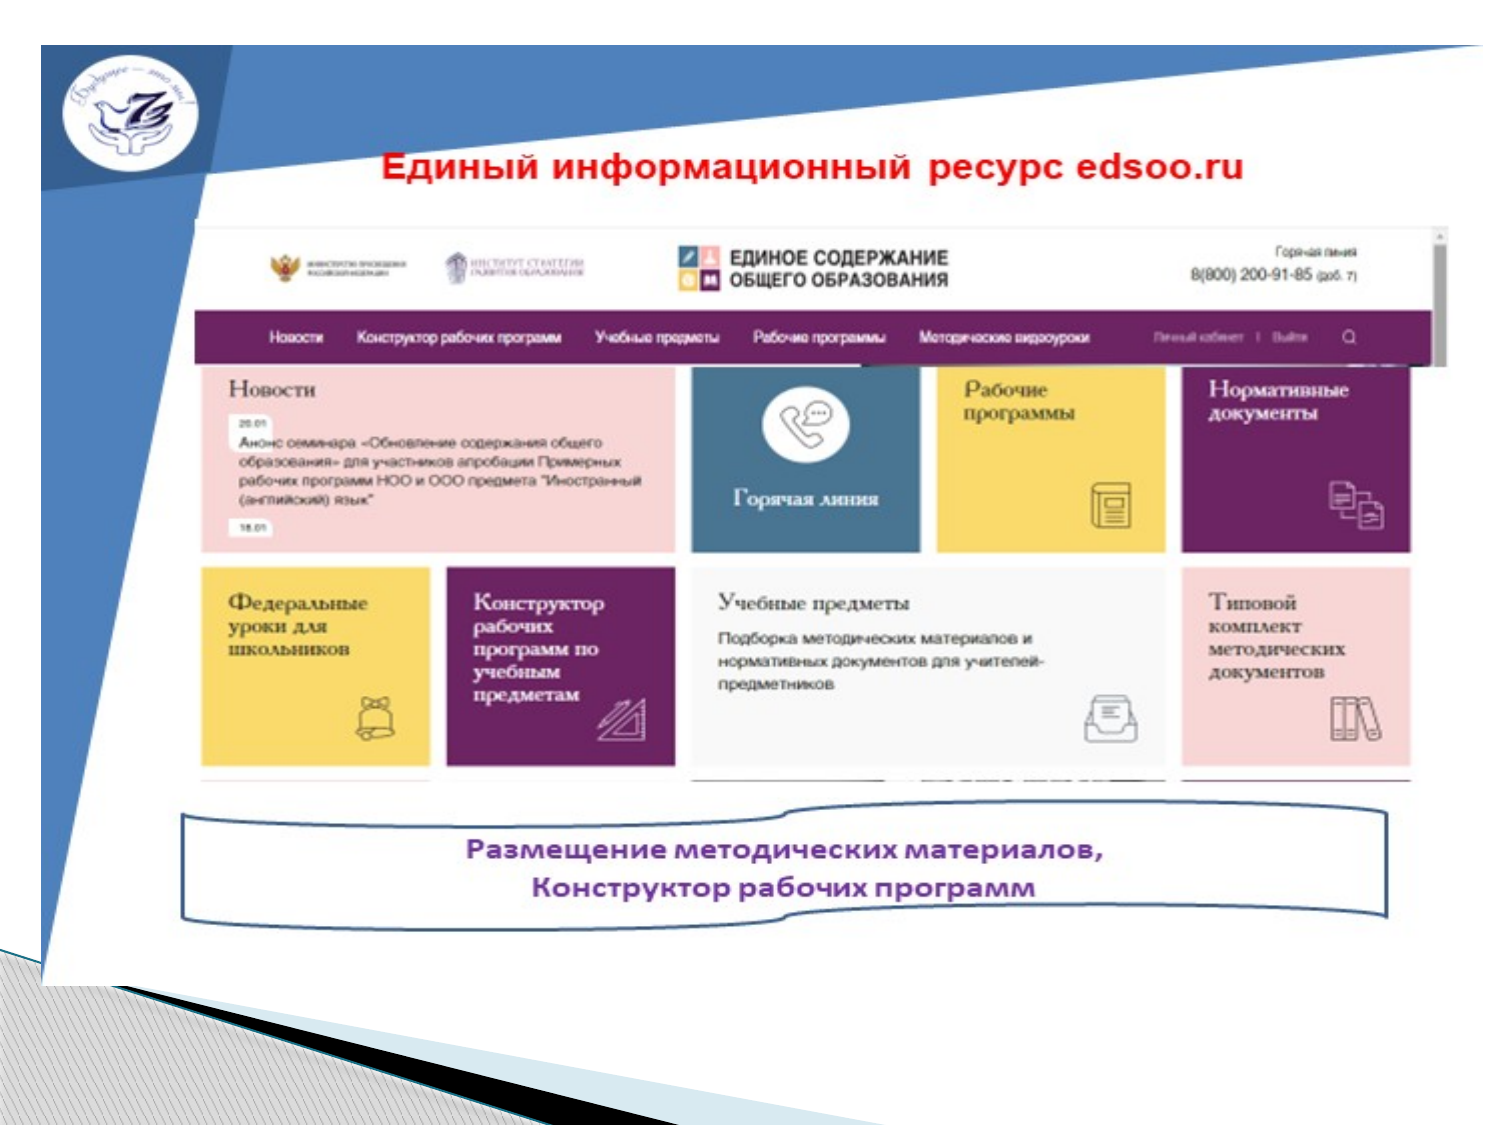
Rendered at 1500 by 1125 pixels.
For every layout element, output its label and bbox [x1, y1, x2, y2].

list [41, 44, 1483, 986]
